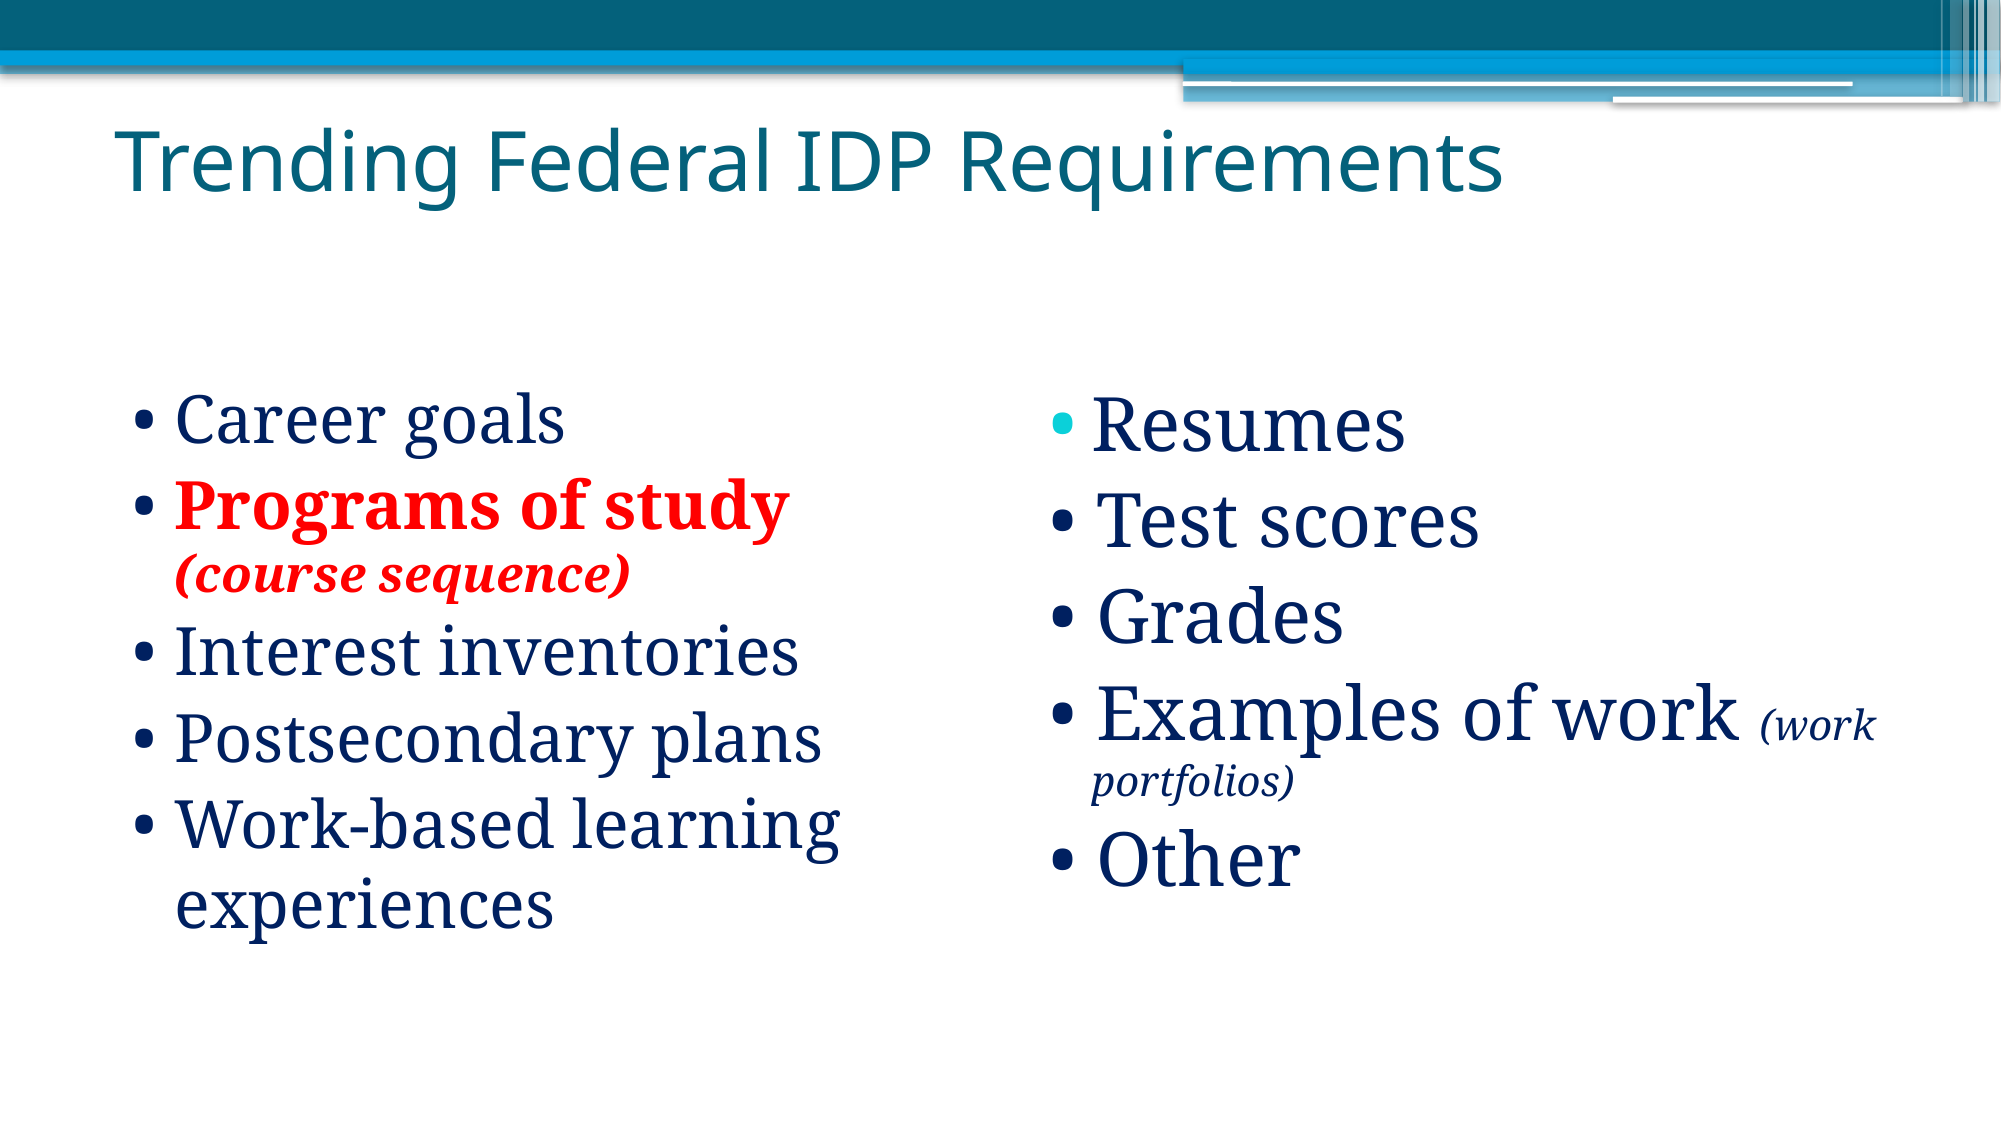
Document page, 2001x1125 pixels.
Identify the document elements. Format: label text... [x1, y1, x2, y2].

list • Career goals • Programs of study (course sequence) • Interest inventories • Postsecondary plans • Work-based learning experiences [99, 368, 984, 1112]
list Resumes • Test scores • Grades • Examples of work (work portfolios) • Other [1016, 368, 1900, 1112]
title Trending Federal IDP Requirements [99, 64, 2000, 253]
